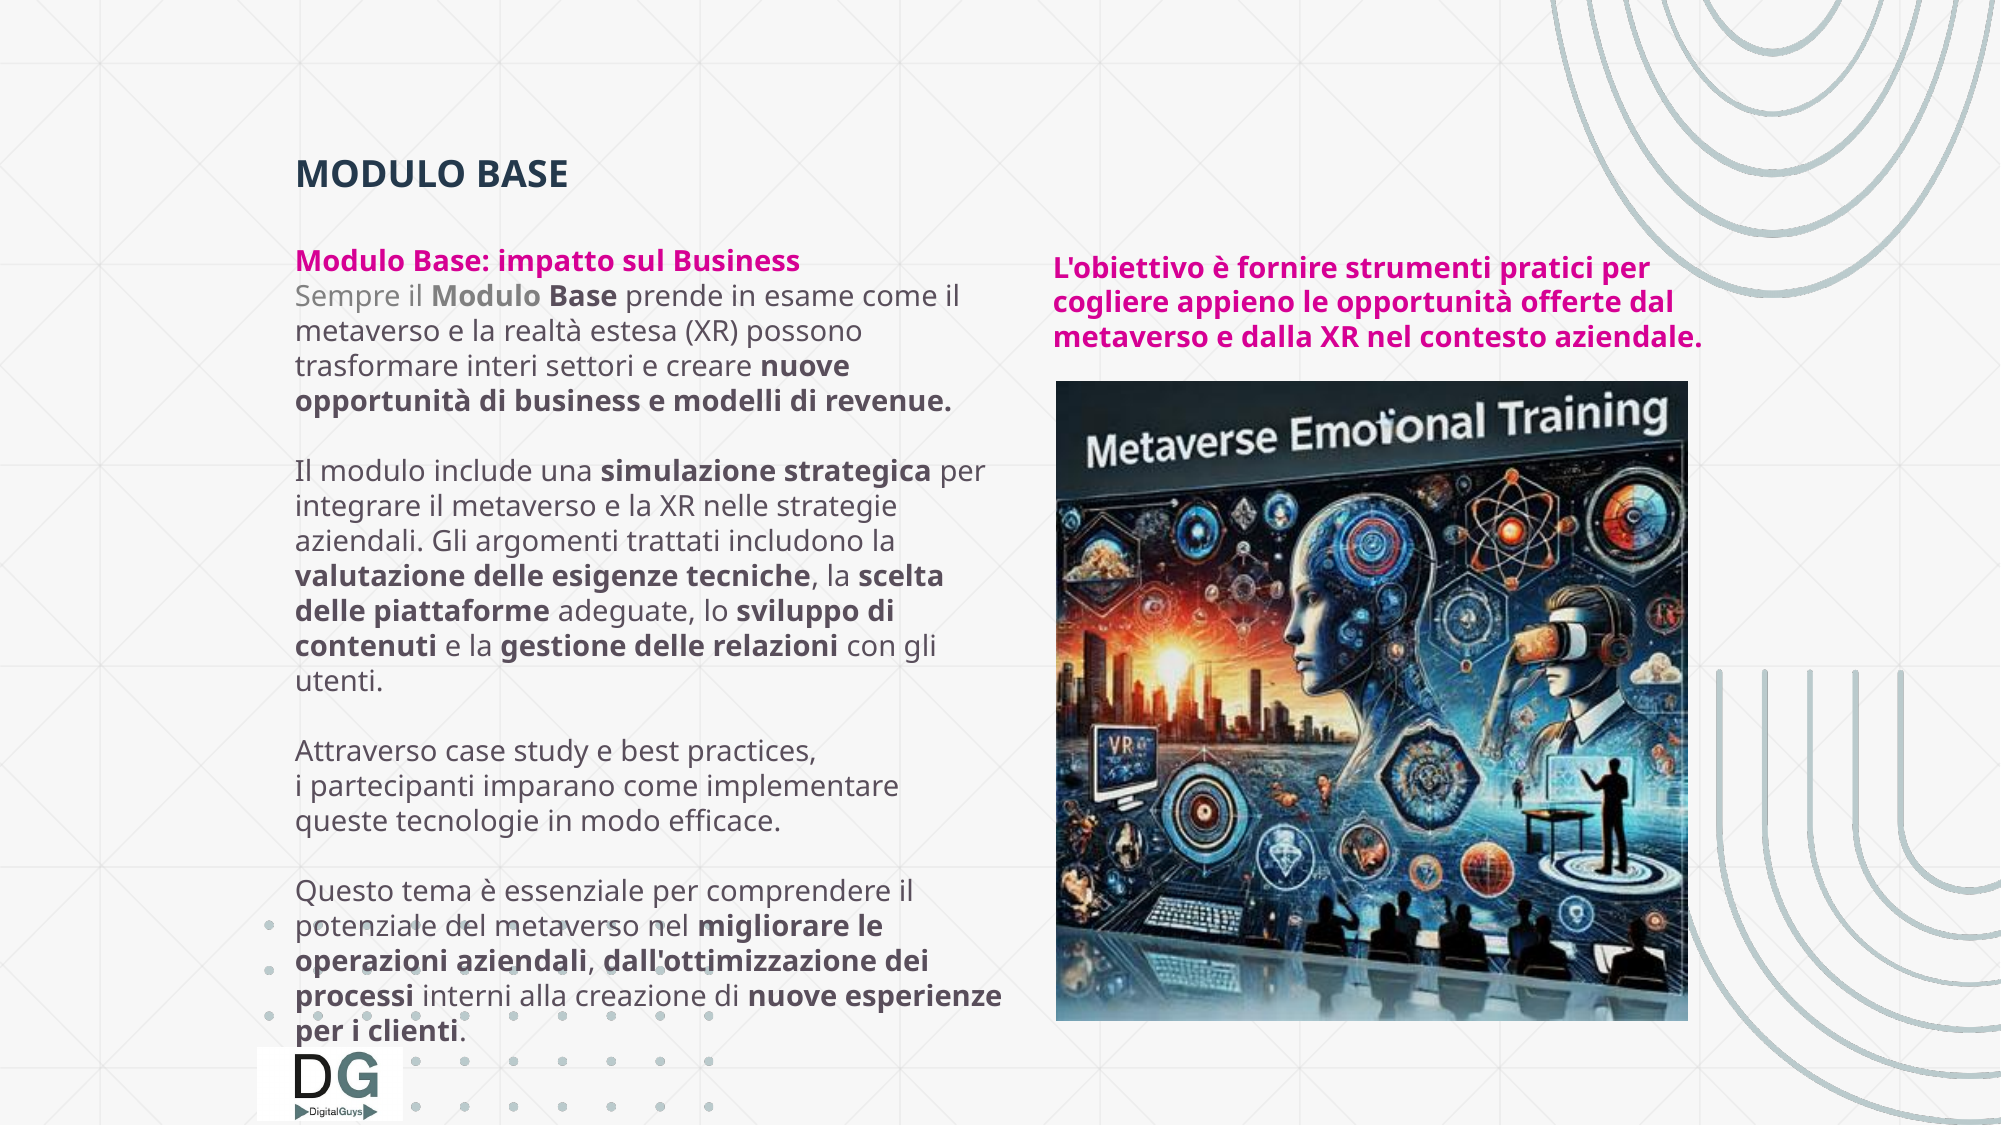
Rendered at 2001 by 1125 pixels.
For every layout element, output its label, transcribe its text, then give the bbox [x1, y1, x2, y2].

text_box L'obiettivo è fornire strumenti pratici per cogliere appieno le opportunità offerte dal metaverso e dalla XR nel contesto aziendale. [1037, 222, 1786, 380]
text_box [1671, 669, 2000, 1125]
picture [256, 1046, 404, 1121]
text_box [264, 920, 279, 1044]
text_box MODULO BASE [279, 142, 1552, 203]
text_box Modulo Base: impatto sul Business Sempre il Modulo Base prende in esame come il metaverso e la realtà estesa (XR) possono trasformare interi settori e creare nuove opportunità di business e modelli di revenue. Il modulo include una simulazione strategica per integrare il metaverso e la XR nelle strategie aziendali. Gli argomenti trattati includono la valutazione delle esigenze tecniche, la scelta delle piattaforme adeguate, lo sviluppo di contenuti e la gestione delle relazioni con gli utenti. Attraverso case study e best practices, i partecipanti imparano come implementare queste tecnologie in modo efficace. Questo tema è essenziale per comprendere il potenziale del metaverso nel migliorare le operazioni aziendali, dall'ottimizzazione dei processi interni alla creazione di nuove esperienze per i clienti. [279, 235, 1028, 1104]
picture [1056, 381, 1688, 1021]
text_box [406, 1104, 714, 1125]
text_box [1544, 0, 2000, 299]
